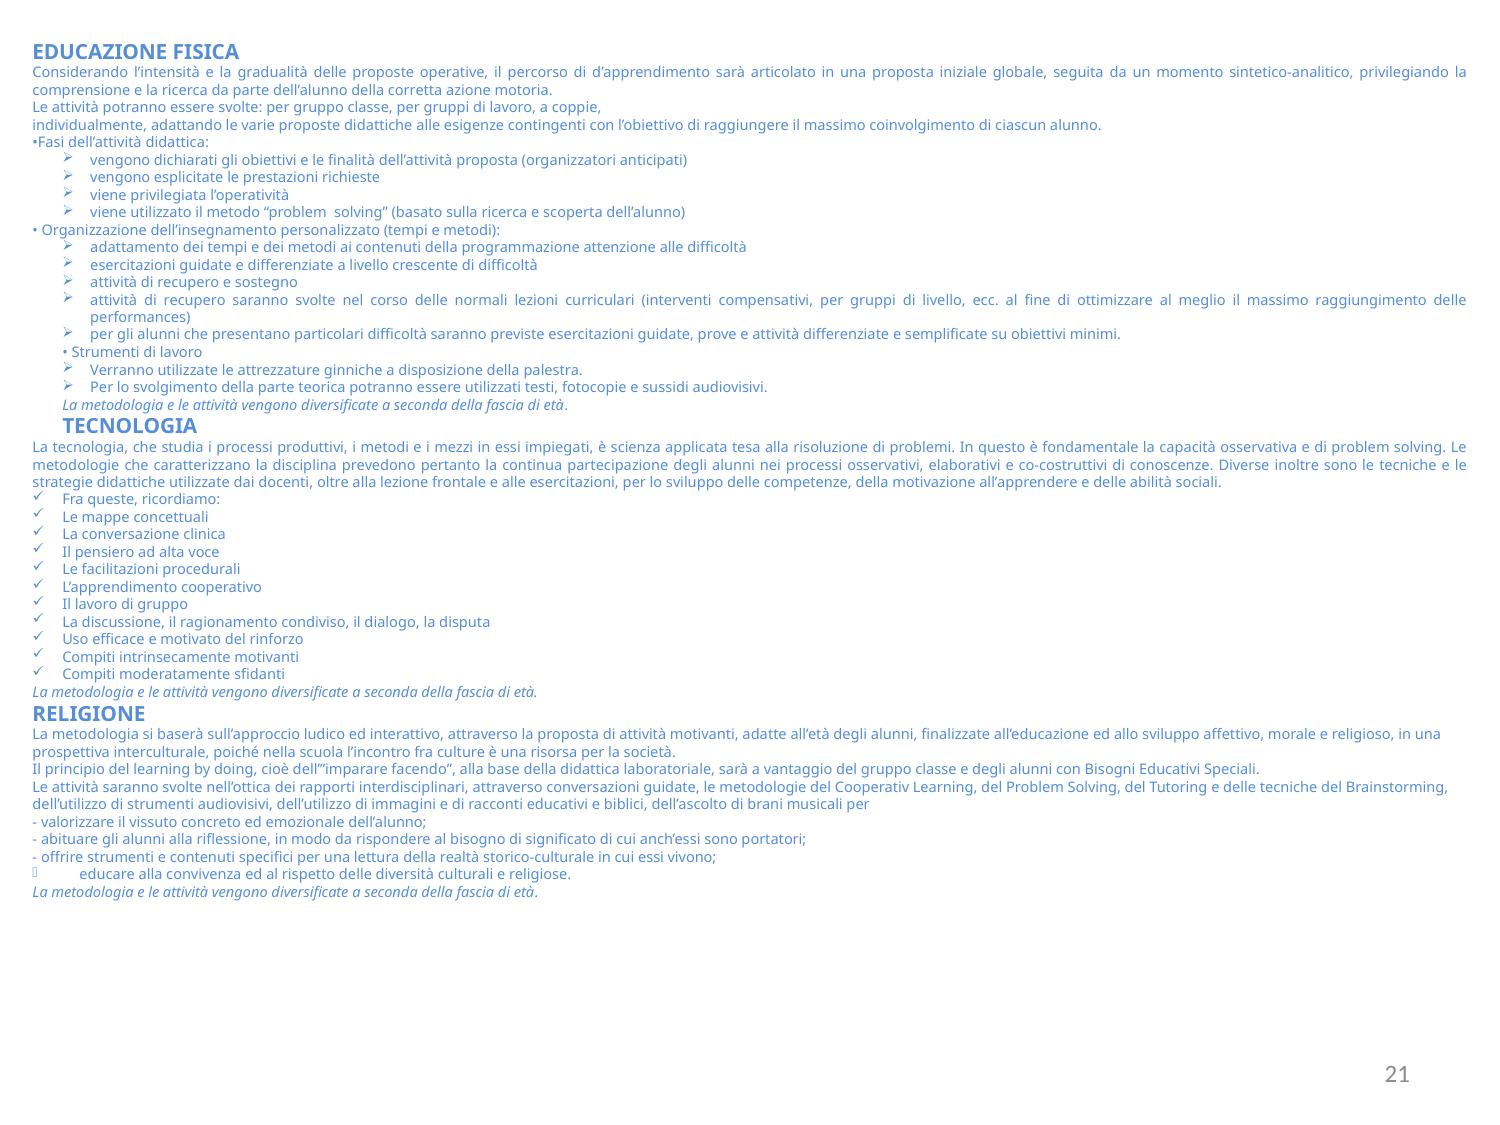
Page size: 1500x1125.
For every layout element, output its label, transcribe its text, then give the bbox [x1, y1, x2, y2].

text_box EDUCAZIONE FISICA Considerando l’intensità e la gradualità delle proposte operative, il percorso di d’apprendimento sarà articolato in una proposta iniziale globale, seguita da un momento sintetico-analitico, privilegiando la comprensione e la ricerca da parte dell’alunno della corretta azione motoria. Le attività potranno essere svolte: per gruppo classe, per gruppi di lavoro, a coppie, individualmente, adattando le varie proposte didattiche alle esigenze contingenti con l’obiettivo di raggiungere il massimo coinvolgimento di ciascun alunno. •Fasi dell’attività didattica: vengono dichiarati gli obiettivi e le finalità dell’attività proposta (organizzatori anticipati) vengono esplicitate le prestazioni richieste viene privilegiata l’operatività viene utilizzato il metodo “problem solving” (basato sulla ricerca e scoperta dell’alunno) • Organizzazione dell’insegnamento personalizzato (tempi e metodi): adattamento dei tempi e dei metodi ai contenuti della programmazione attenzione alle difficoltà esercitazioni guidate e differenziate a livello crescente di difficoltà attività di recupero e sostegno attività di recupero saranno svolte nel corso delle normali lezioni curriculari (interventi compensativi, per gruppi di livello, ecc. al fine di ottimizzare al meglio il massimo raggiungimento delle performances) per gli alunni che presentano particolari difficoltà saranno previste esercitazioni guidate, prove e attività differenziate e semplificate su obiettivi minimi. • Strumenti di lavoro Verranno utilizzate le attrezzature ginniche a disposizione della palestra. Per lo svolgimento della parte teorica potranno essere utilizzati testi, fotocopie e sussidi audiovisivi. La metodologia e le attività vengono diversificate a seconda della fascia di età. TECNOLOGIA La tecnologia, che studia i processi produttivi, i metodi e i mezzi in essi impiegati, è scienza applicata tesa alla risoluzione di problemi. In questo è fondamentale la capacità osservativa e di problem solving. Le metodologie che caratterizzano la disciplina prevedono pertanto la continua partecipazione degli alunni nei processi osservativi, elaborativi e co-costruttivi di conoscenze. Diverse inoltre sono le tecniche e le strategie didattiche utilizzate dai docenti, oltre alla lezione frontale e alle esercitazioni, per lo sviluppo delle competenze, della motivazione all’apprendere e delle abilità sociali. Fra queste, ricordiamo: Le mappe concettuali La conversazione clinica Il pensiero ad alta voce Le facilitazioni procedurali L’apprendimento cooperativo Il lavoro di gruppo La discussione, il ragionamento condiviso, il dialogo, la disputa Uso efficace e motivato del rinforzo Compiti intrinsecamente motivanti Compiti moderatamente sfidanti La metodologia e le attività vengono diversificate a seconda della fascia di età. RELIGIONE La metodologia si baserà sull’approccio ludico ed interattivo, attraverso la proposta di attività motivanti, adatte all’età degli alunni, finalizzate all’educazione ed allo sviluppo affettivo, morale e religioso, in una prospettiva interculturale, poiché nella scuola l’incontro fra culture è una risorsa per la società. Il principio del learning by doing, cioè dell’”imparare facendo”, alla base della didattica laboratoriale, sarà a vantaggio del gruppo classe e degli alunni con Bisogni Educativi Speciali. Le attività saranno svolte nell’ottica dei rapporti interdisciplinari, attraverso conversazioni guidate, le metodologie del Cooperativ Learning, del Problem Solving, del Tutoring e delle tecniche del Brainstorming, dell’utilizzo di strumenti audiovisivi, dell’utilizzo di immagini e di racconti educativi e biblici, dell’ascolto di brani musicali per - valorizzare il vissuto concreto ed emozionale dell’alunno; - abituare gli alunni alla riflessione, in modo da rispondere al bisogno di significato di cui anch’essi sono portatori; - offrire strumenti e contenuti specifici per una lettura della realtà storico-culturale in cui essi vivono; educare alla convivenza ed al rispetto delle diversità culturali e religiose. La metodologia e le attività vengono diversificate a seconda della fascia di età. [17, 30, 1483, 943]
slide_number 21 [1074, 1042, 1425, 1103]
